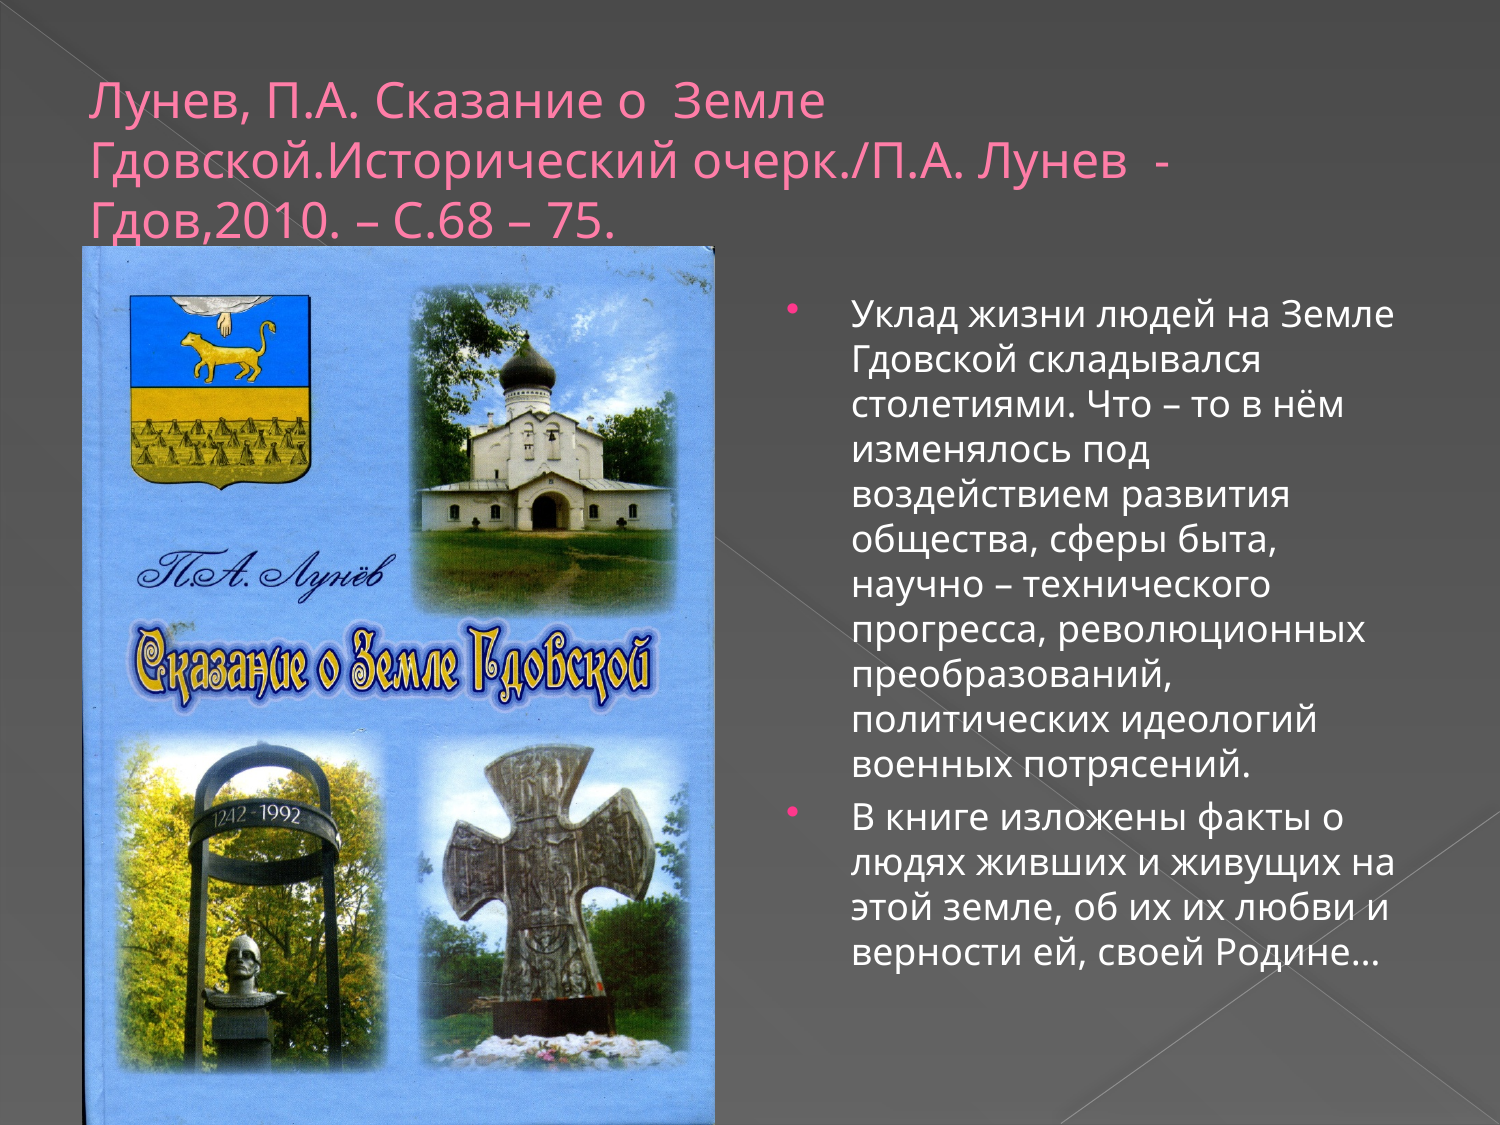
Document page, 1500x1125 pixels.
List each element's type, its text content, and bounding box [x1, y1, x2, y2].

picture [81, 245, 716, 1125]
list Уклад жизни людей на Земле Гдовской складывался столетиями. Что – то в нём изменялось под воздействием развития общества, сферы быта, научно – технического прогресса, революционных преобразований, политических идеологий военных потрясений. В книге изложены факты о людях живших и живущих на этой земле, об их их любви и верности ей, своей Родине… [762, 282, 1425, 1025]
title Лунев, П.А. Сказание о Земле Гдовской.Исторический очерк./П.А. Лунев - Гдов,2010. – С.68 – 75. [75, 43, 1425, 274]
